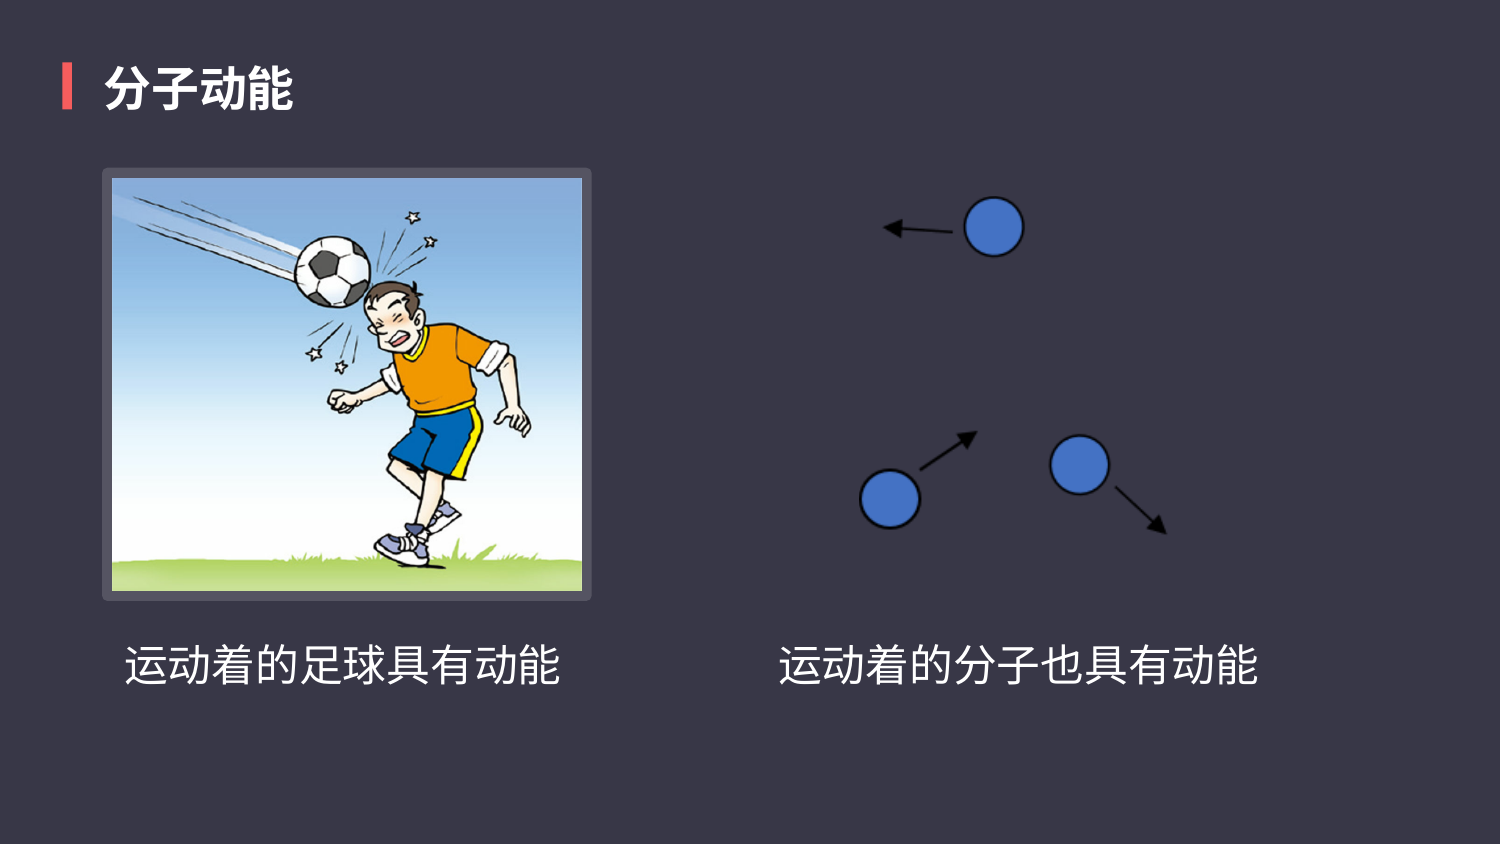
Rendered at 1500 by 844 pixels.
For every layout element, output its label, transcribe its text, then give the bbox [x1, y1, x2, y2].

text_box [62, 62, 72, 110]
text_box 运动着的足球具有动能 [124, 624, 778, 691]
text_box 分子动能 [103, 43, 1499, 116]
picture [112, 177, 582, 591]
text_box 运动着的分子也具有动能 [778, 624, 1499, 691]
picture [859, 196, 1188, 555]
